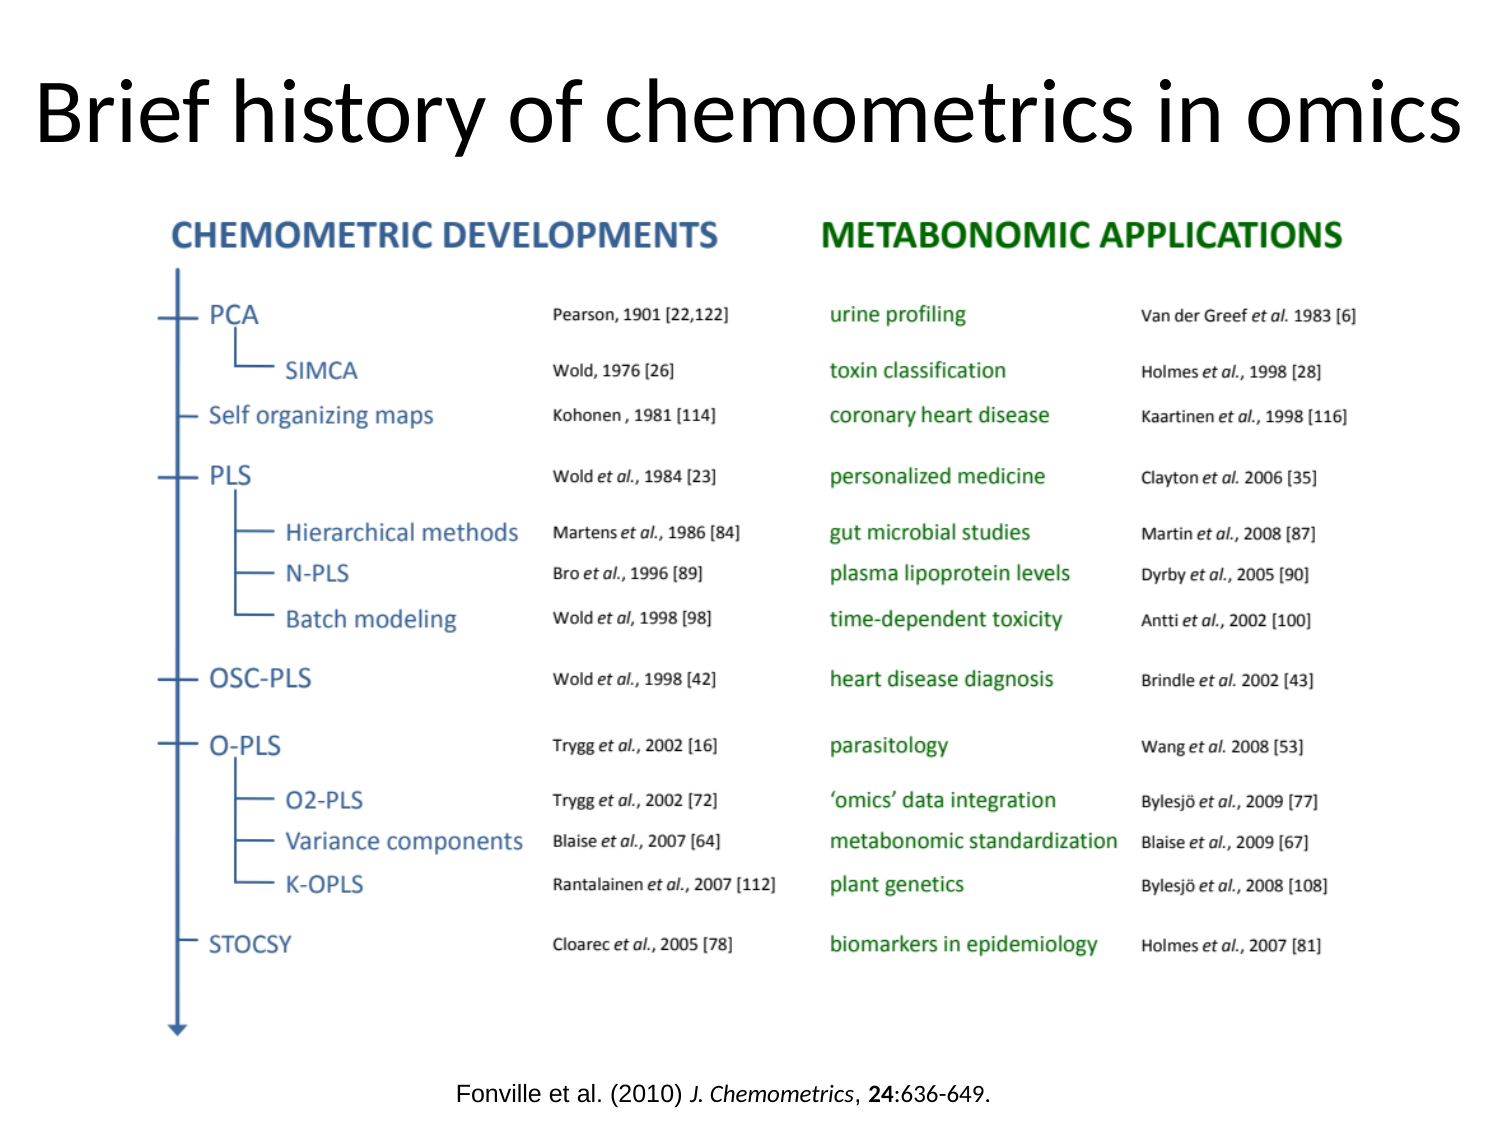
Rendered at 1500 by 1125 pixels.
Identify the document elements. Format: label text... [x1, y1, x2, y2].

text_box Fonville et al. (2010) J. Chemometrics, 24:636-649. [441, 1097, 1062, 1116]
picture [140, 175, 1360, 1091]
title Brief history of chemometrics in omics [0, 12, 1500, 200]
